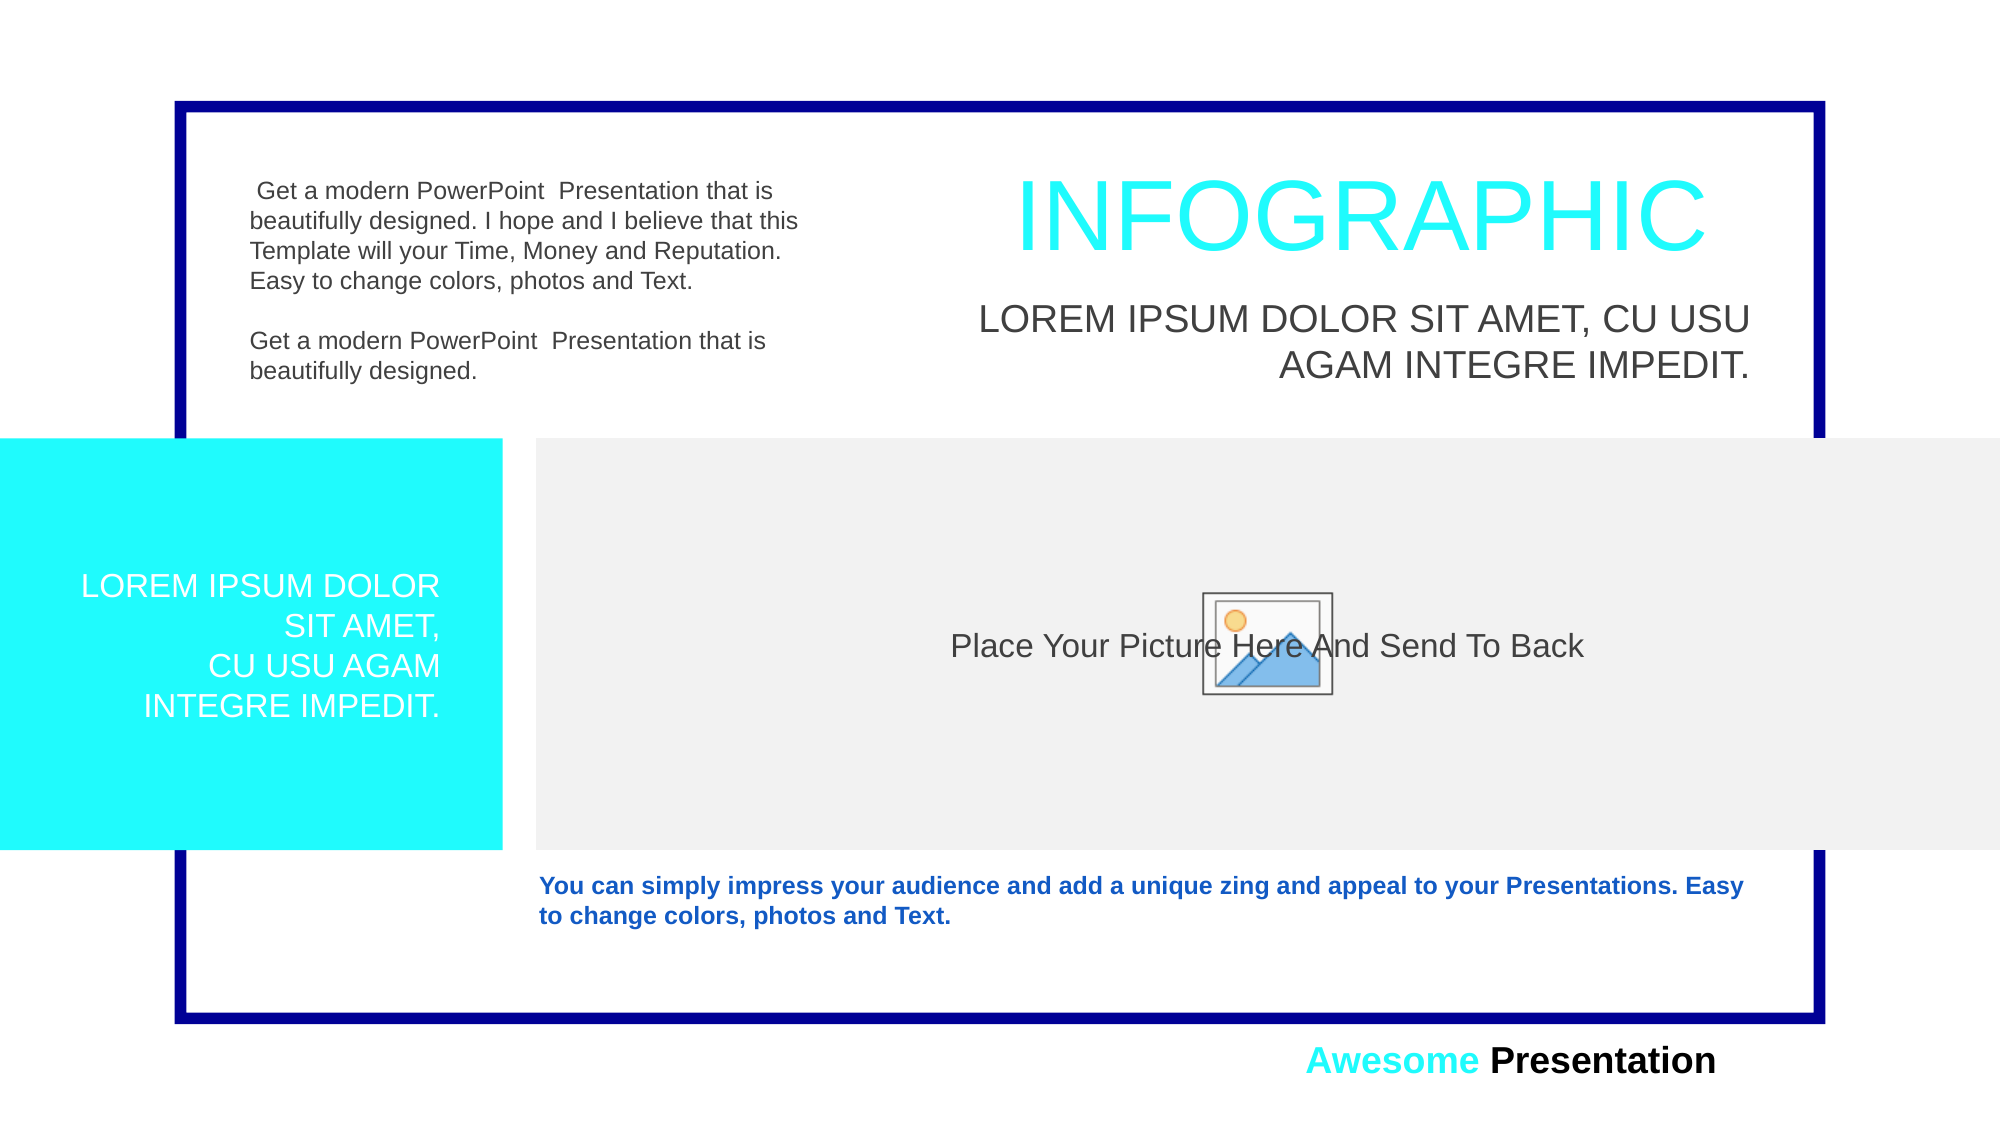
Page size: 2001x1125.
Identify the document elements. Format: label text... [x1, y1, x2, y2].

text_box Awesome Presentation [1290, 1028, 1834, 1089]
text_box INFOGRAPHIC [999, 143, 1765, 279]
text_box LOREM IPSUM DOLOR SIT AMET, CU USU AGAM INTEGRE IMPEDIT. [50, 557, 456, 732]
text_box LOREM IPSUM DOLOR SIT AMET, CU USU AGAM INTEGRE IMPEDIT. [900, 286, 1766, 395]
text_box You can simply impress your audience and add a unique zing and appeal to your Presentations. Easy to change colors, photos and Text. [524, 861, 1788, 937]
picture [535, 438, 2000, 851]
text_box Get a modern PowerPoint Presentation that is beautifully designed. I hope and I believe that this Template will your Time, Money and Reputation. Easy to change colors, photos and Text. Get a modern PowerPoint Presentation that is beautifully designed. [234, 167, 839, 392]
